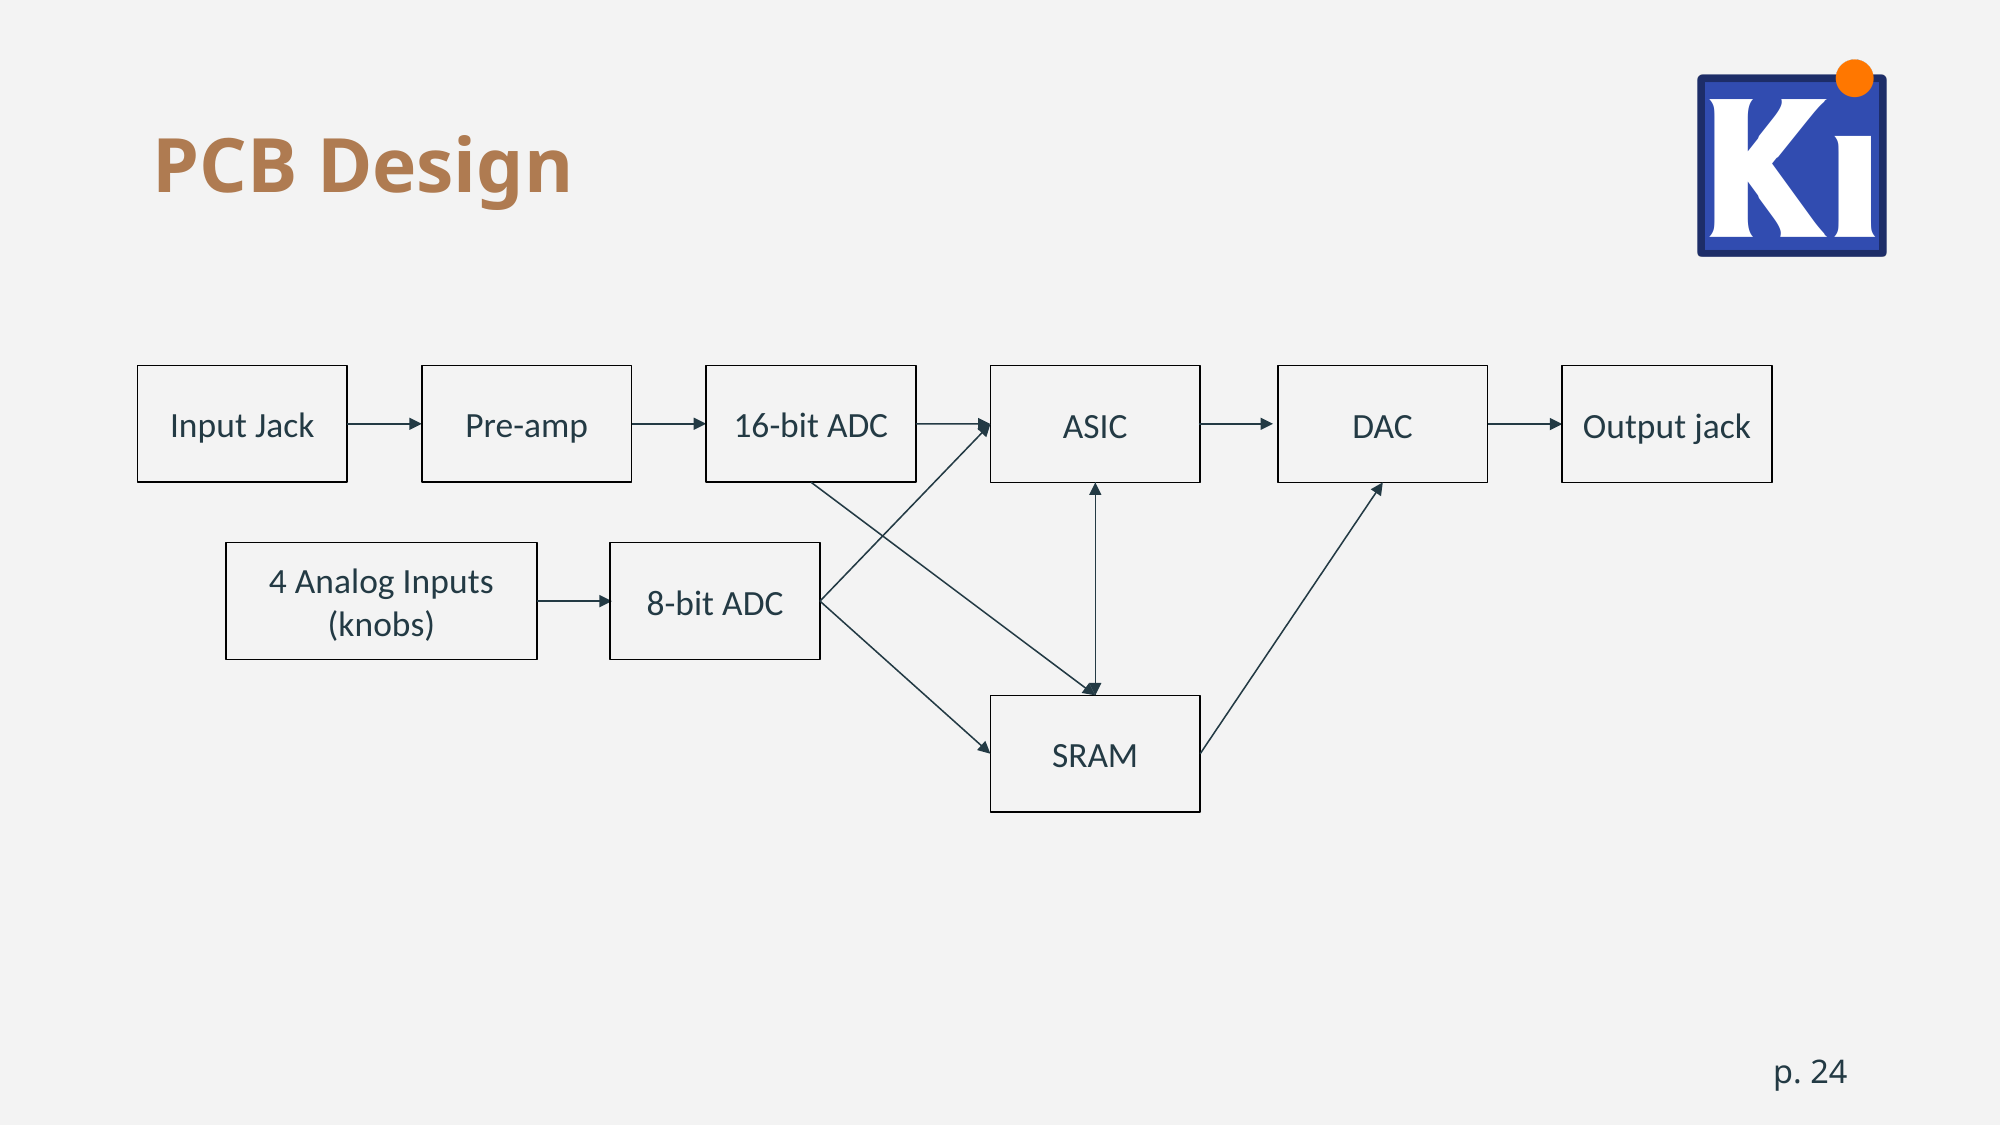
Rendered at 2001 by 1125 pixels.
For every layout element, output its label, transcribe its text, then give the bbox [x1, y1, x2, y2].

title PCB Design [137, 59, 1863, 278]
slide_number p. ‹#› [1412, 1042, 1863, 1103]
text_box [819, 423, 991, 480]
text_box Output jack [1562, 365, 1772, 483]
text_box ASIC [990, 365, 1201, 483]
text_box Pre-amp [421, 365, 632, 483]
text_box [810, 481, 1096, 696]
picture [1693, 59, 1891, 257]
text_box DAC [1277, 365, 1488, 483]
text_box 8-bit ADC [610, 542, 805, 660]
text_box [1199, 482, 1383, 754]
text_box Input Jack [137, 365, 348, 483]
text_box 4 Analog Inputs (knobs) [225, 542, 538, 660]
text_box 16-bit ADC [706, 365, 916, 483]
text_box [819, 600, 991, 754]
text_box SRAM [990, 695, 1201, 813]
